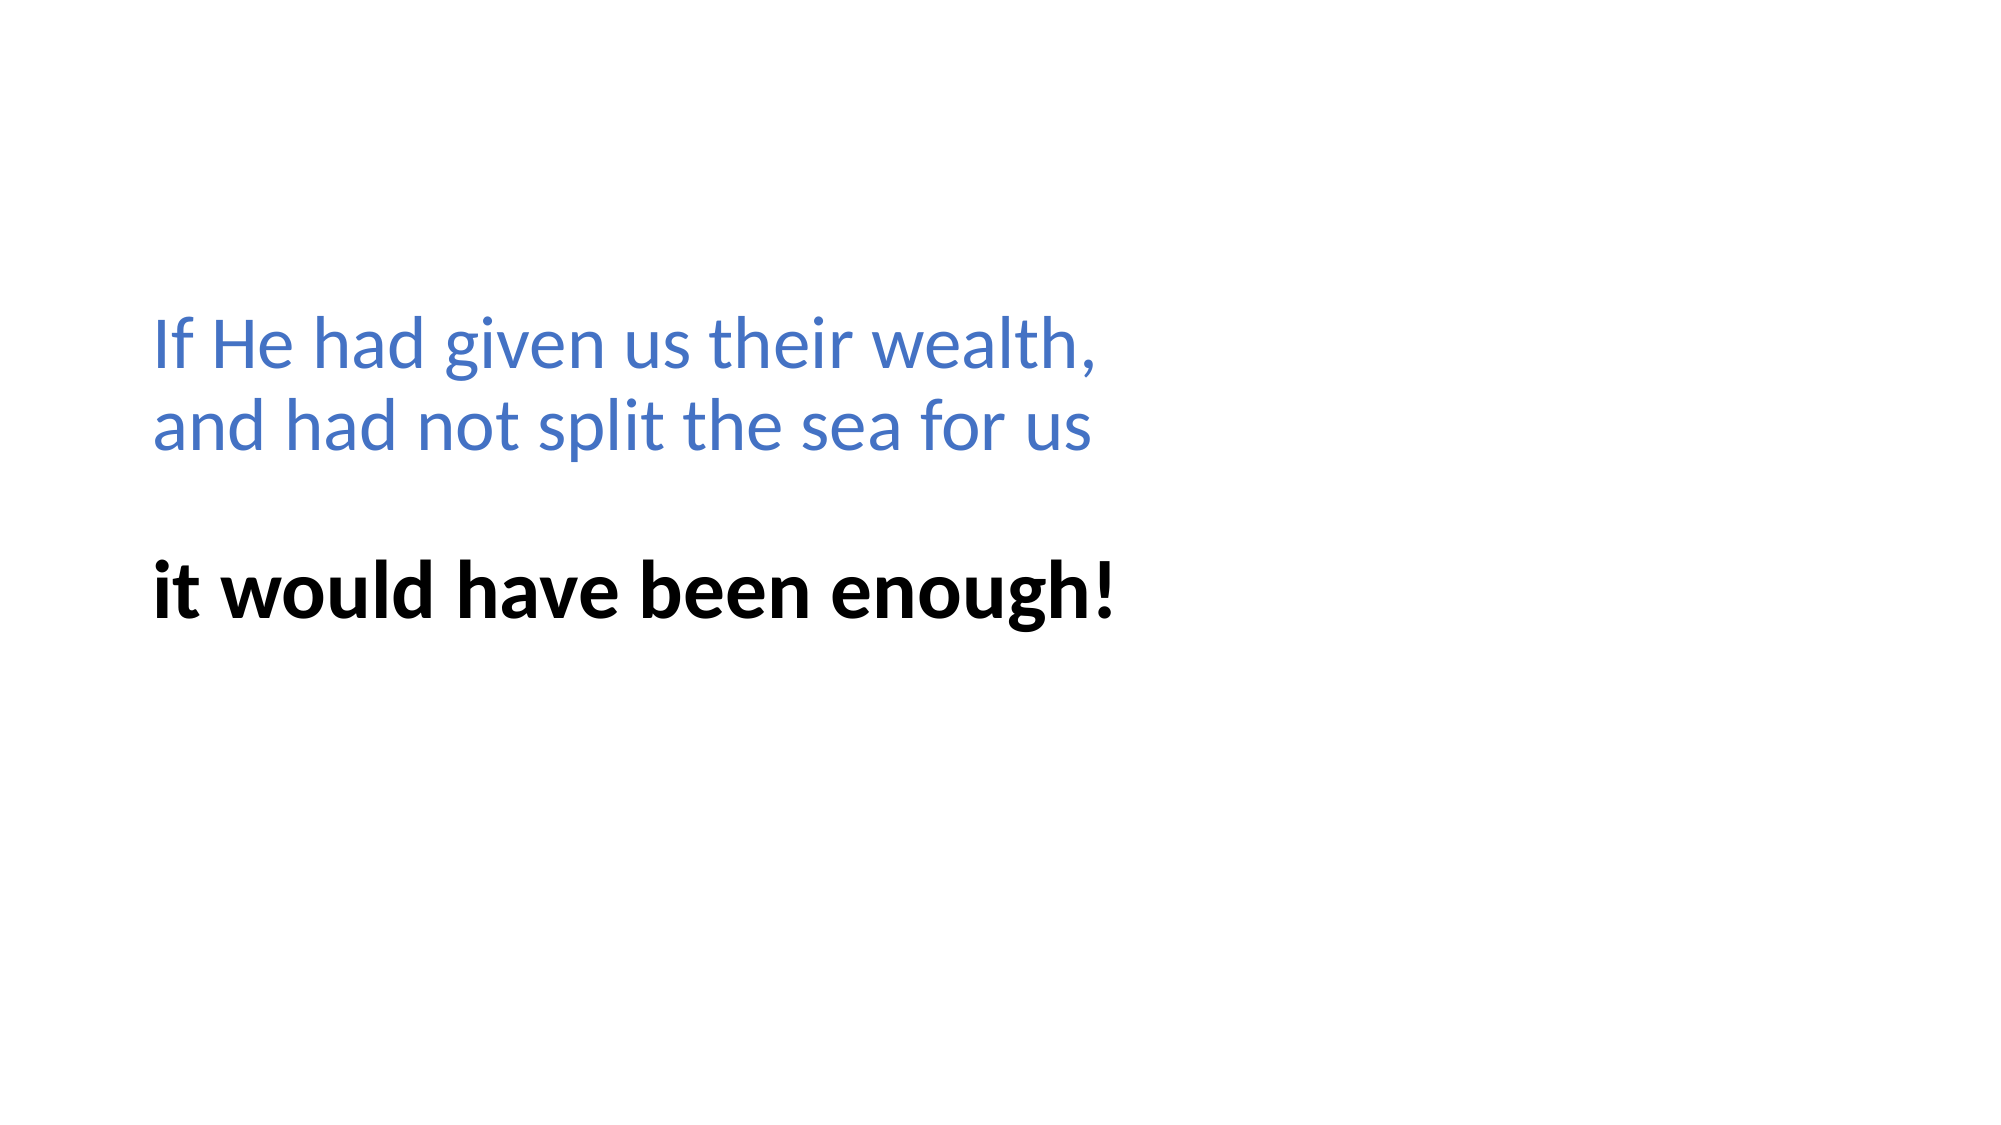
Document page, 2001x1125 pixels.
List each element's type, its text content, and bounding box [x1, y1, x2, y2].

list If He had given us their wealth, and had not split the sea for us it would have been enough! [137, 296, 1863, 1090]
